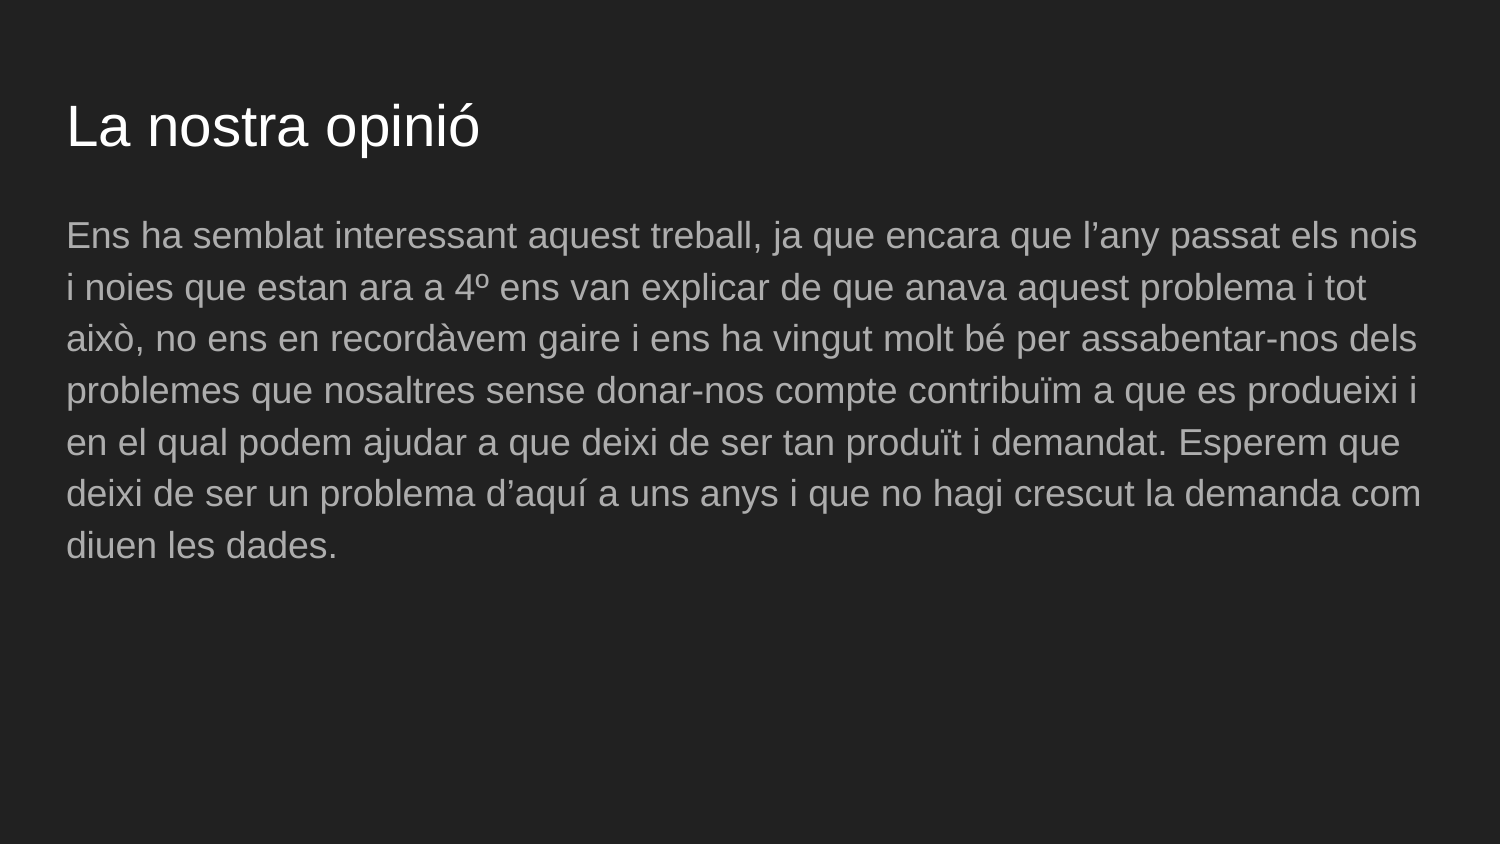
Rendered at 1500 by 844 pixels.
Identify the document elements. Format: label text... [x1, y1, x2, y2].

title La nostra opinió [51, 72, 1449, 167]
list Ens ha semblat interessant aquest treball, ja que encara que l’any passat els nois i noies que estan ara a 4º ens van explicar de que anava aquest problema i tot això, no ens en recordàvem gaire i ens ha vingut molt bé per assabentar-nos dels problemes que nosaltres sense donar-nos compte contribuïm a que es produeixi i en el qual podem ajudar a que deixi de ser tan produït i demandat. Esperem que deixi de ser un problema d’aquí a uns anys i que no hagi crescut la demanda com diuen les dades. [51, 189, 1449, 750]
